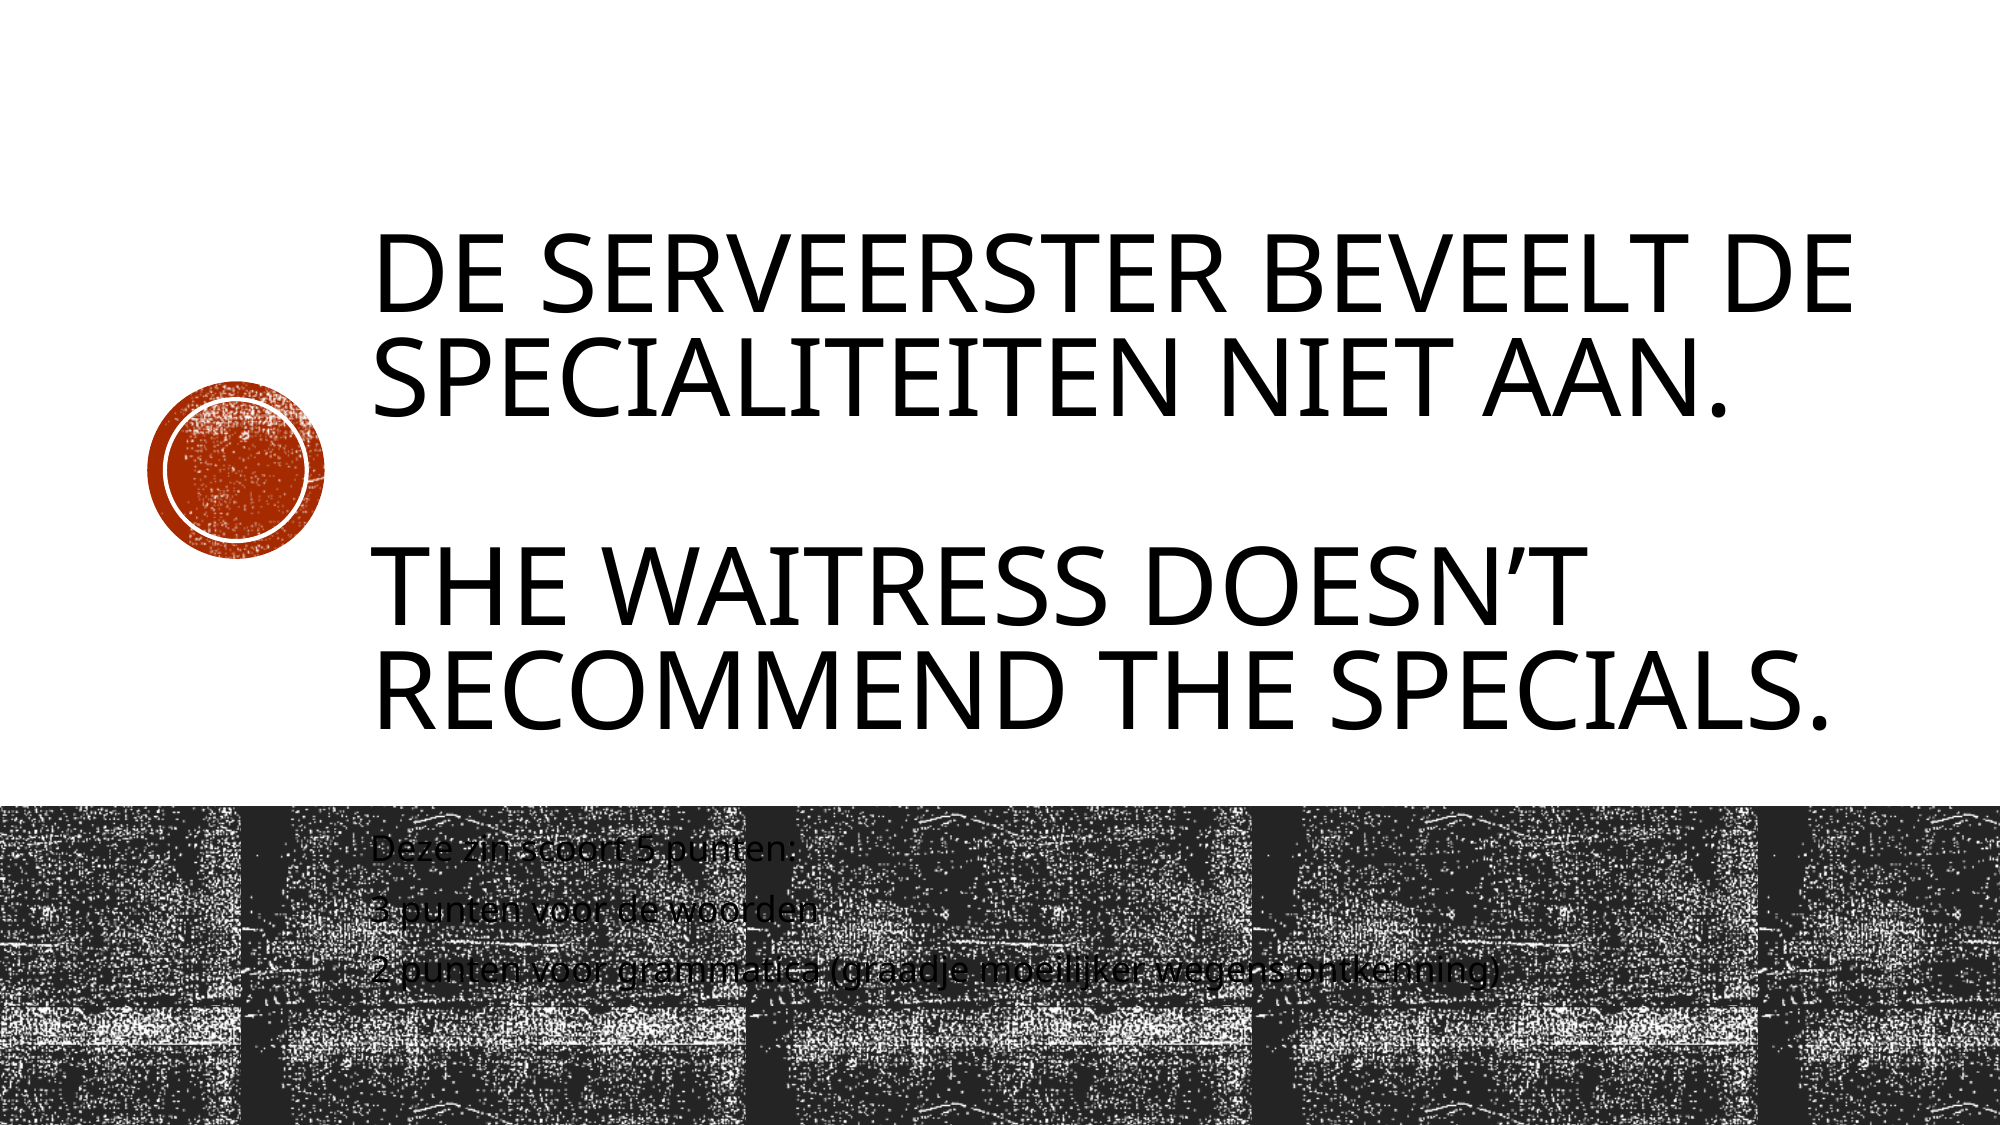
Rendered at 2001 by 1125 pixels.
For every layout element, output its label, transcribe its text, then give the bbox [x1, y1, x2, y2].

list Deze zin scoort 5 punten: 3 punten voor de woorden 2 punten voor grammatica (graadje moeilijker wegens ontkenning) [355, 823, 1841, 999]
title De serveerster beveelt de specialiteiten niet aan. The waitress doesn’t recommend the specials. [355, 201, 1878, 779]
